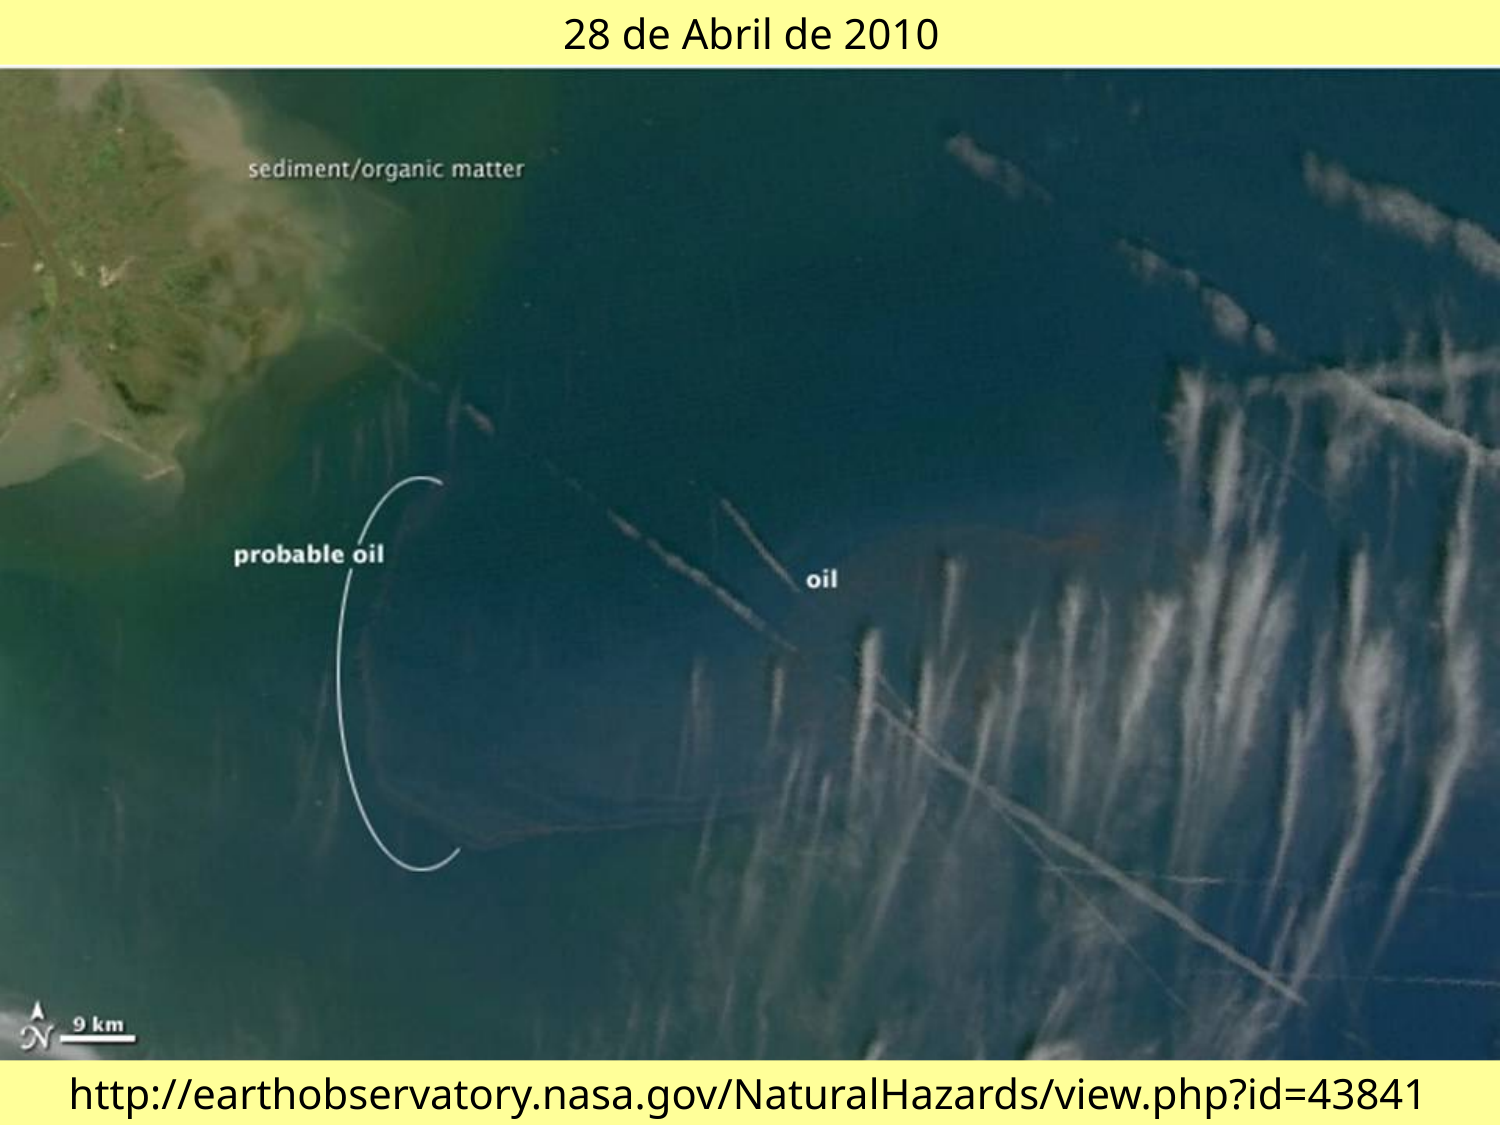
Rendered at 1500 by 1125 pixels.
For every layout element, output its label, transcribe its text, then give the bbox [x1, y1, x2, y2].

text_box 28 de Abril de 2010 [0, 0, 1500, 56]
picture [0, 56, 1500, 1069]
text_box http://earthobservatory.nasa.gov/NaturalHazards/view.php?id=43841 [0, 1076, 1500, 1125]
